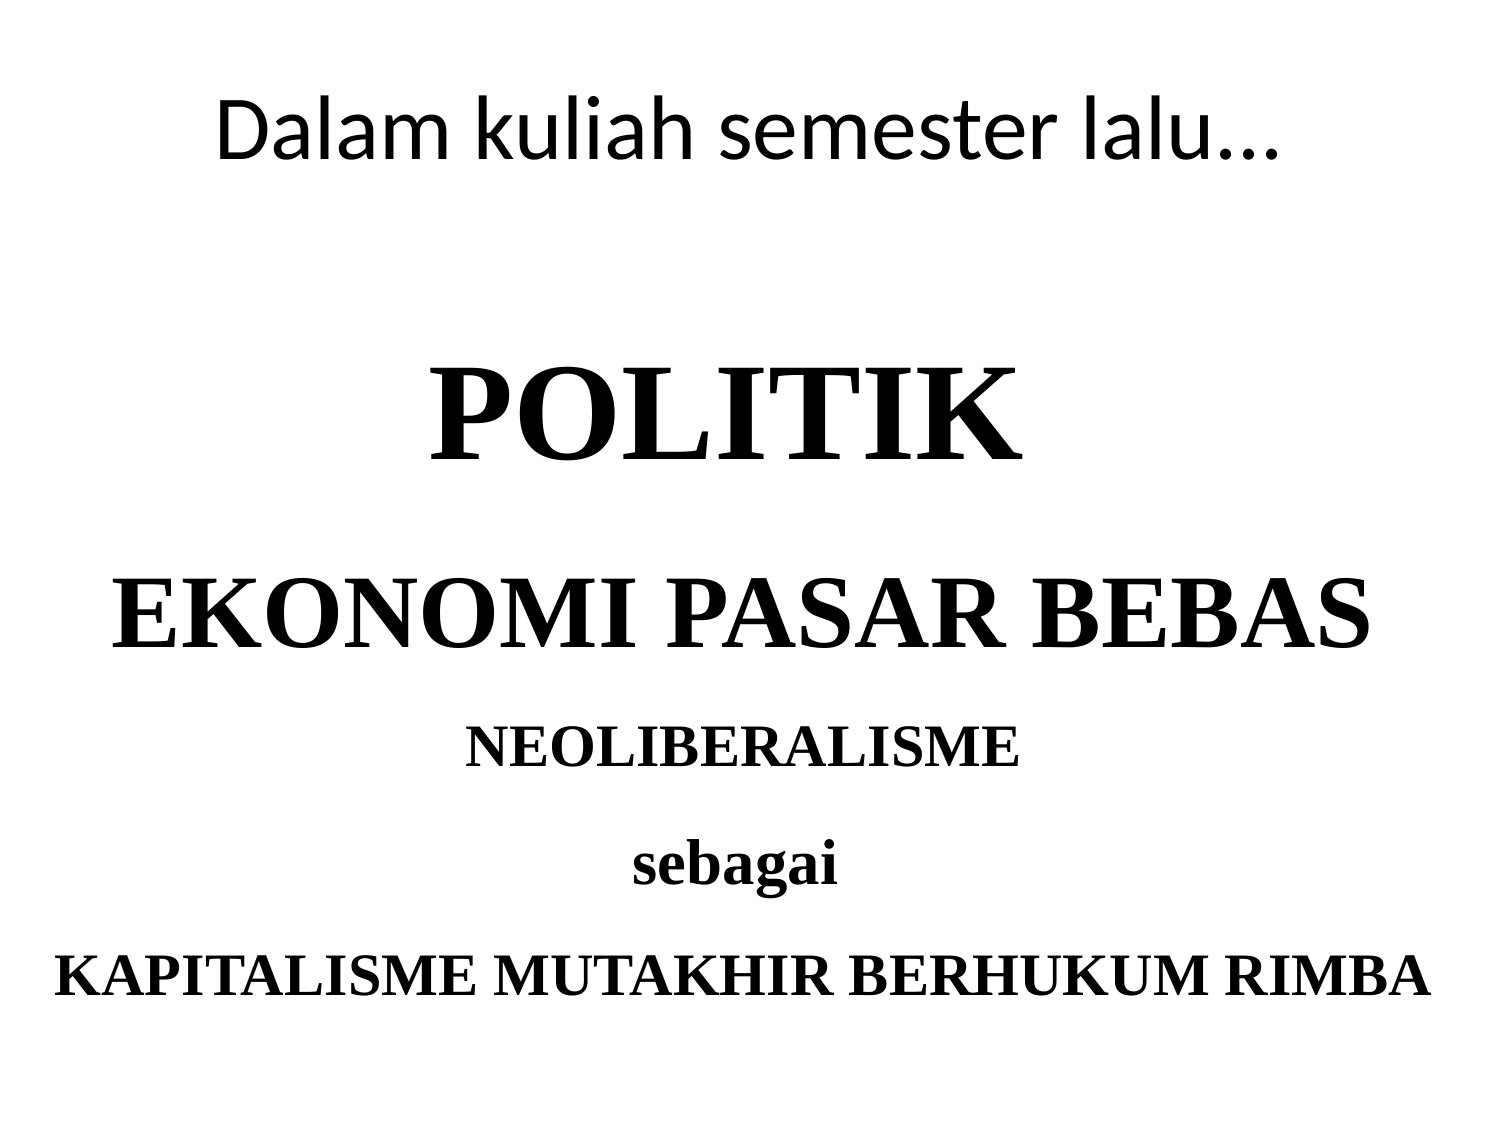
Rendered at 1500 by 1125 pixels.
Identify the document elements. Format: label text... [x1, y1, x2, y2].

title Dalam kuliah semester lalu... [75, 45, 1425, 200]
list POLITIK EKONOMI PASAR BEBAS NEOLIBERALISME sebagai KAPITALISME MUTAKHIR BERHUKUM RIMBA [24, 287, 1463, 1088]
